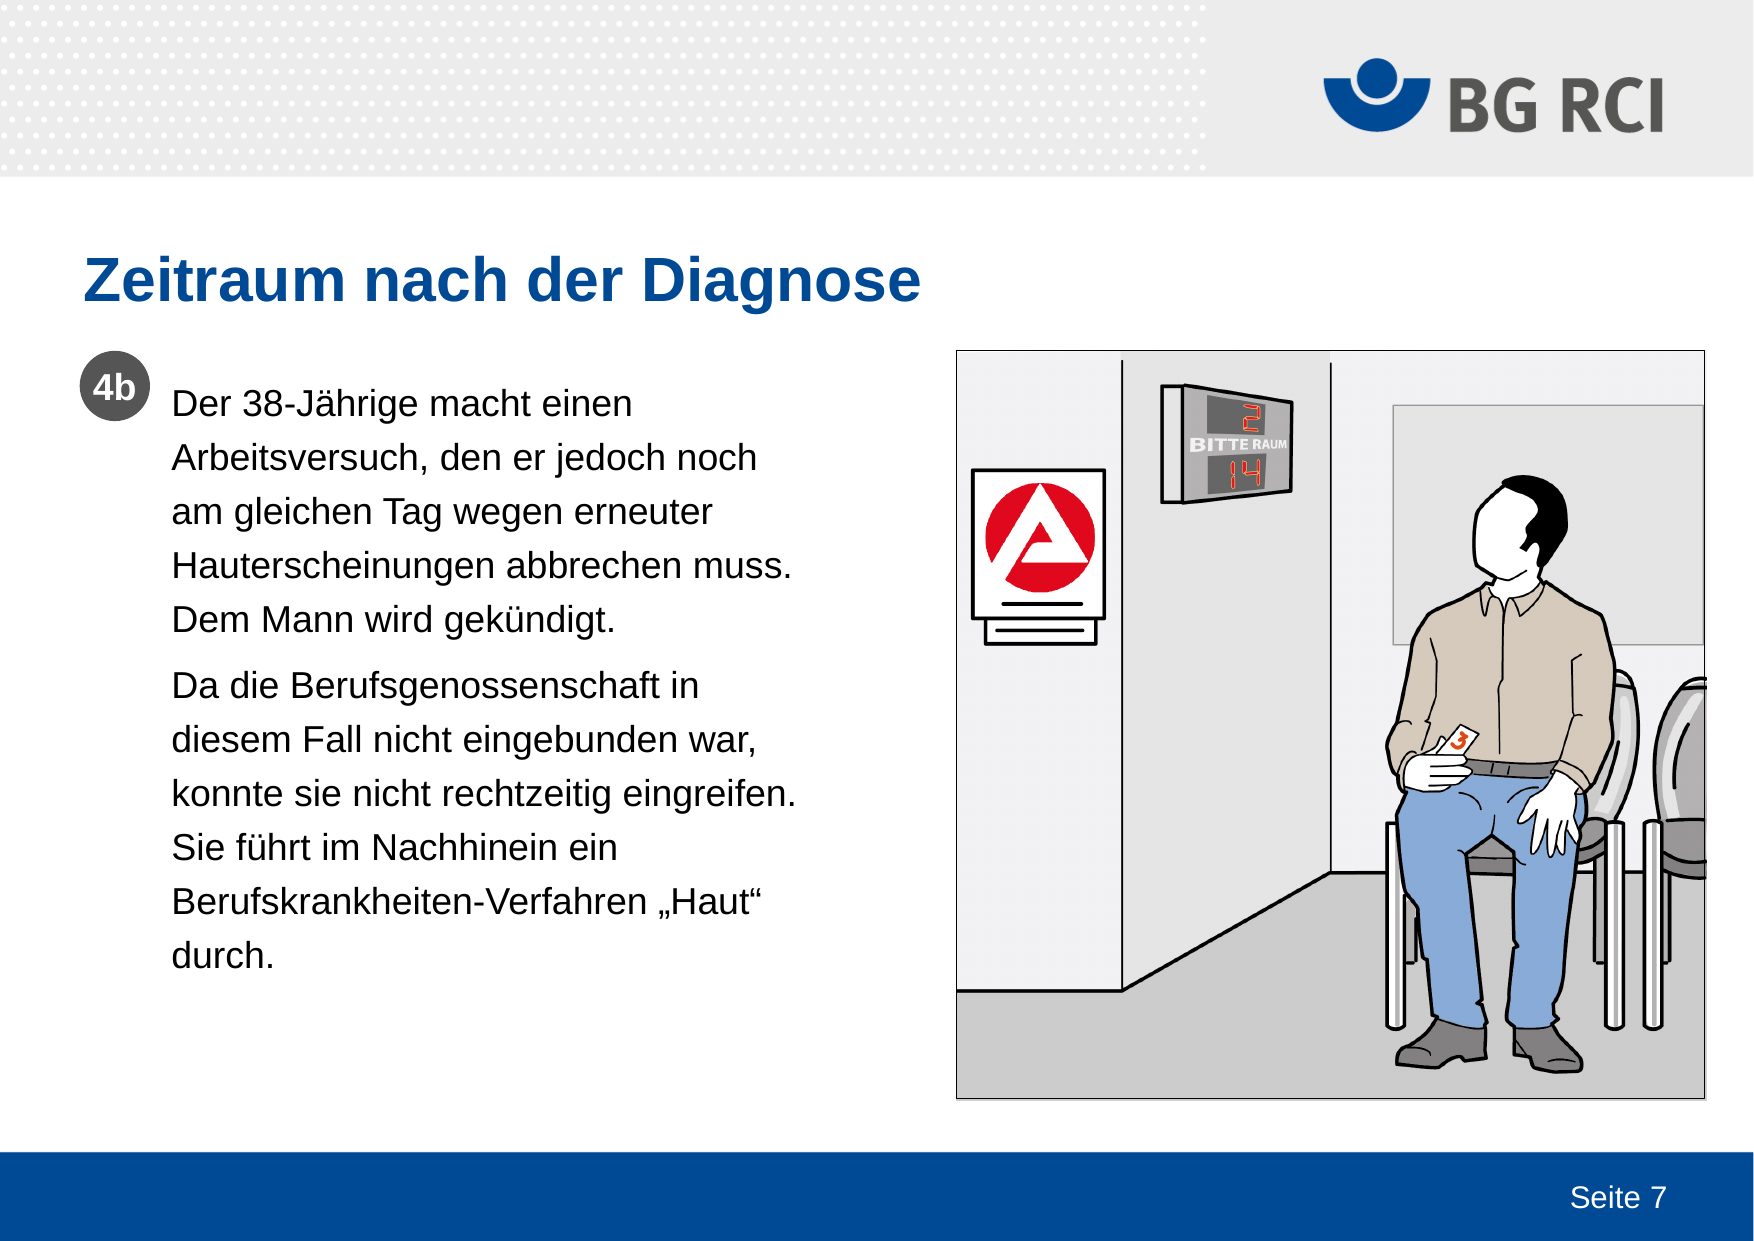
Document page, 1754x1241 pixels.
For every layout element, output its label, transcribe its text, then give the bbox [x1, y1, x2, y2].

picture [0, 0, 1754, 1241]
title Zeitraum nach der Diagnose [83, 239, 1654, 337]
text_box 4b [78, 355, 164, 416]
slide_number Seite 7 [1407, 1151, 1668, 1241]
text_box [96, 416, 133, 422]
text_box Der 38-Jährige macht einen Arbeitsversuch, den er jedoch noch am gleichen Tag wegen erneuter Hauterscheinungen abbrechen muss. Dem Mann wird gekündigt. Da die Berufsgenossenschaft in diesem Fall nicht eingebunden war, konnte sie nicht rechtzeitig eingreifen. Sie führt im Nachhinein ein Berufskrankheiten-Verfahren „Haut“ durch. [156, 362, 828, 984]
text_box [98, 350, 132, 355]
